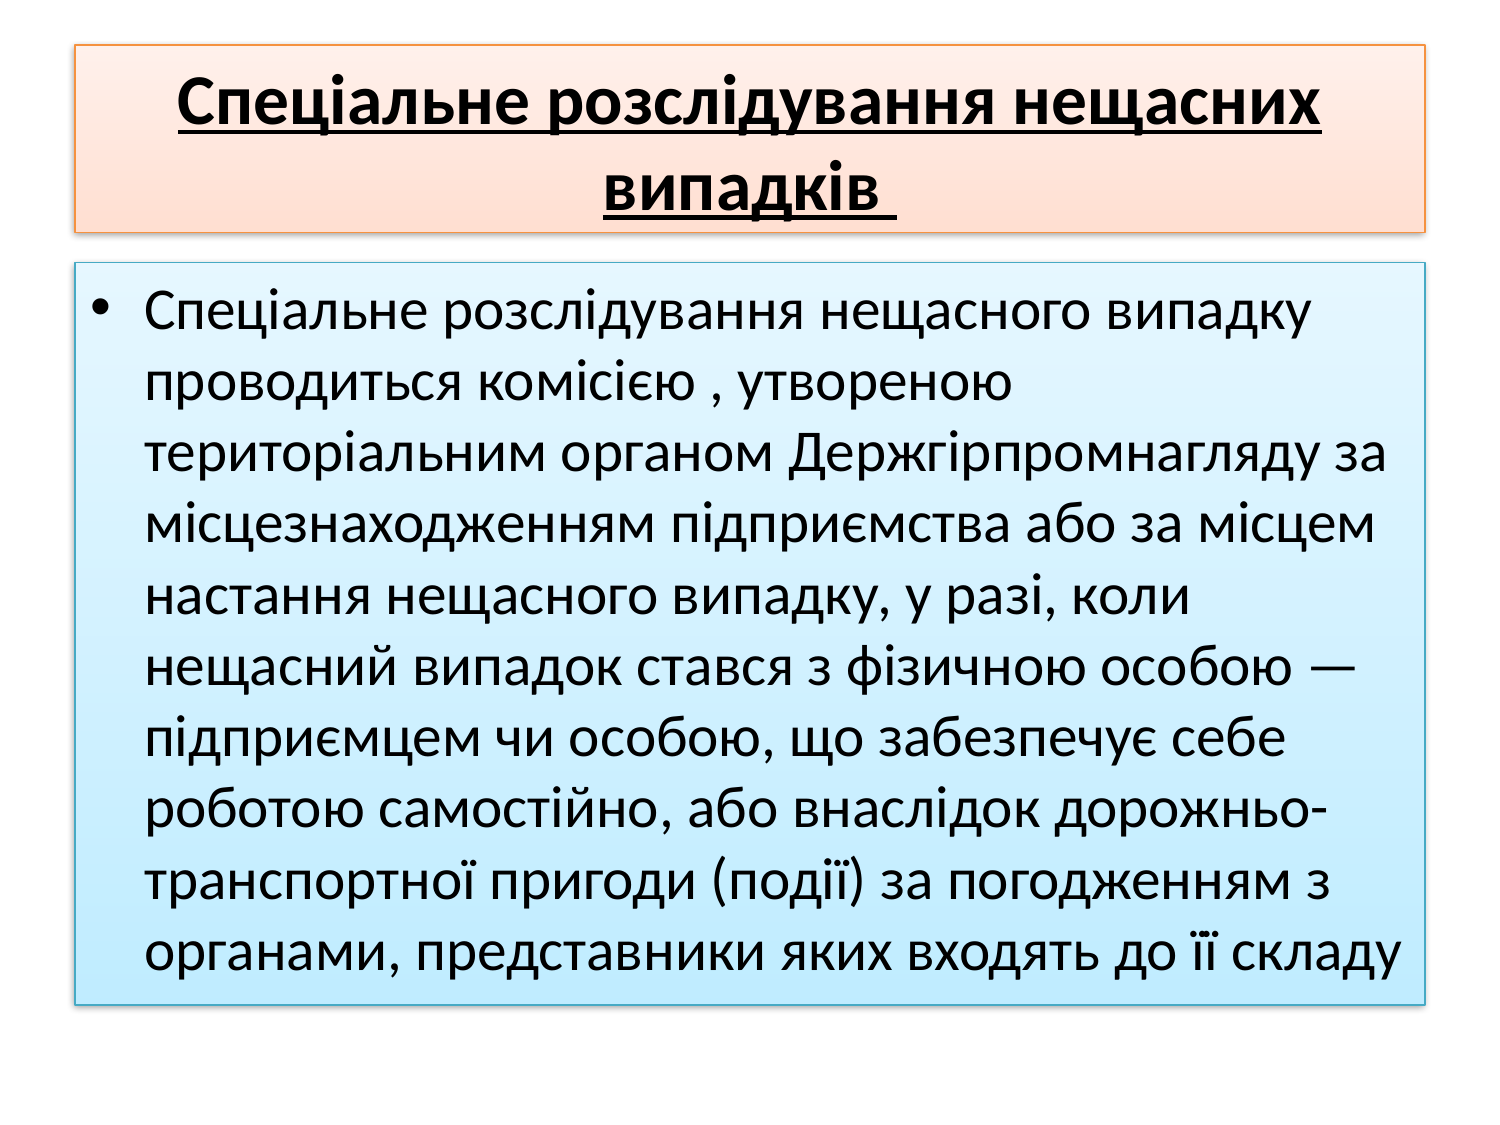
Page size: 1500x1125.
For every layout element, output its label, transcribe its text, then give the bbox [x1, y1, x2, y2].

list Спеціальне розслідування нещасного випадку проводиться комісією , утвореною територіальним органом Держгірпромнагляду за місцезнаходженням підприємства або за місцем настання нещасного випадку, у разі, коли нещасний випадок стався з фізичною особою — підприємцем чи особою, що забезпечує себе роботою самостійно, або внаслідок дорожньо-транспортної пригоди (події) за погодженням з органами, представники яких входять до її складу [74, 262, 1426, 1006]
title Спеціальне розслідування нещасних випадків [74, 44, 1426, 233]
